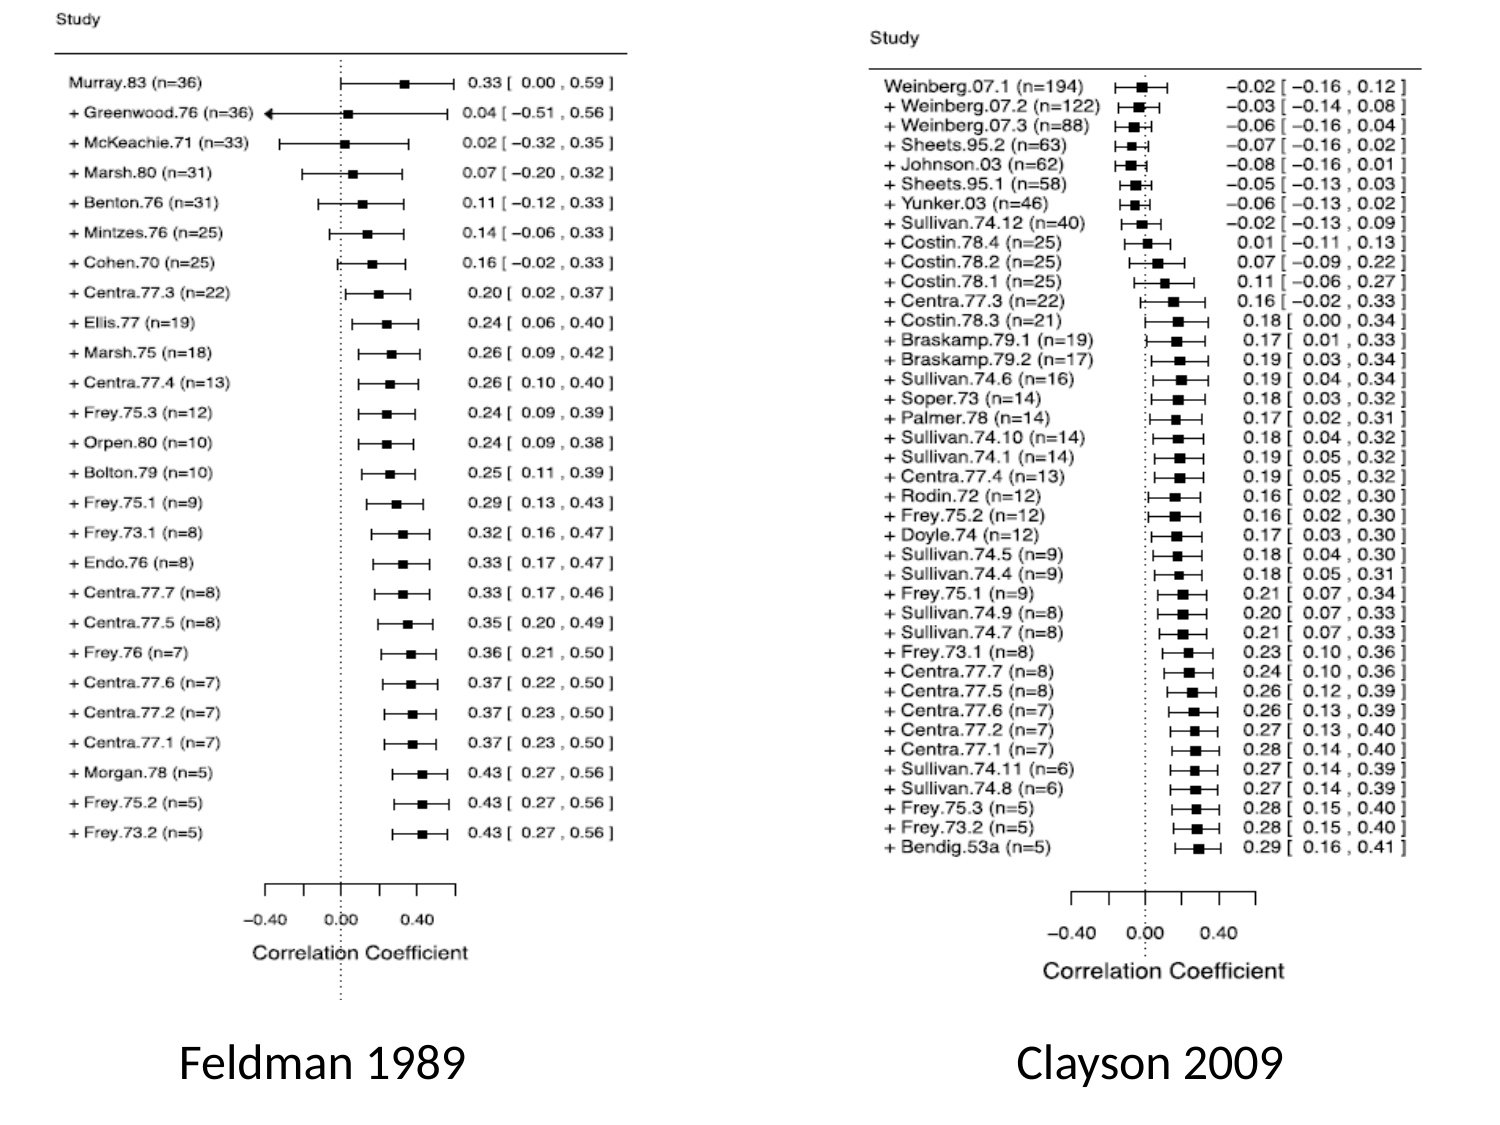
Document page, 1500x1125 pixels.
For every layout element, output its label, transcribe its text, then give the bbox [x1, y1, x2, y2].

text_box Feldman 1989 [163, 1022, 482, 1098]
picture [824, 0, 1442, 1001]
text_box Clayson 2009 [1001, 1022, 1299, 1098]
picture [37, 0, 696, 1001]
